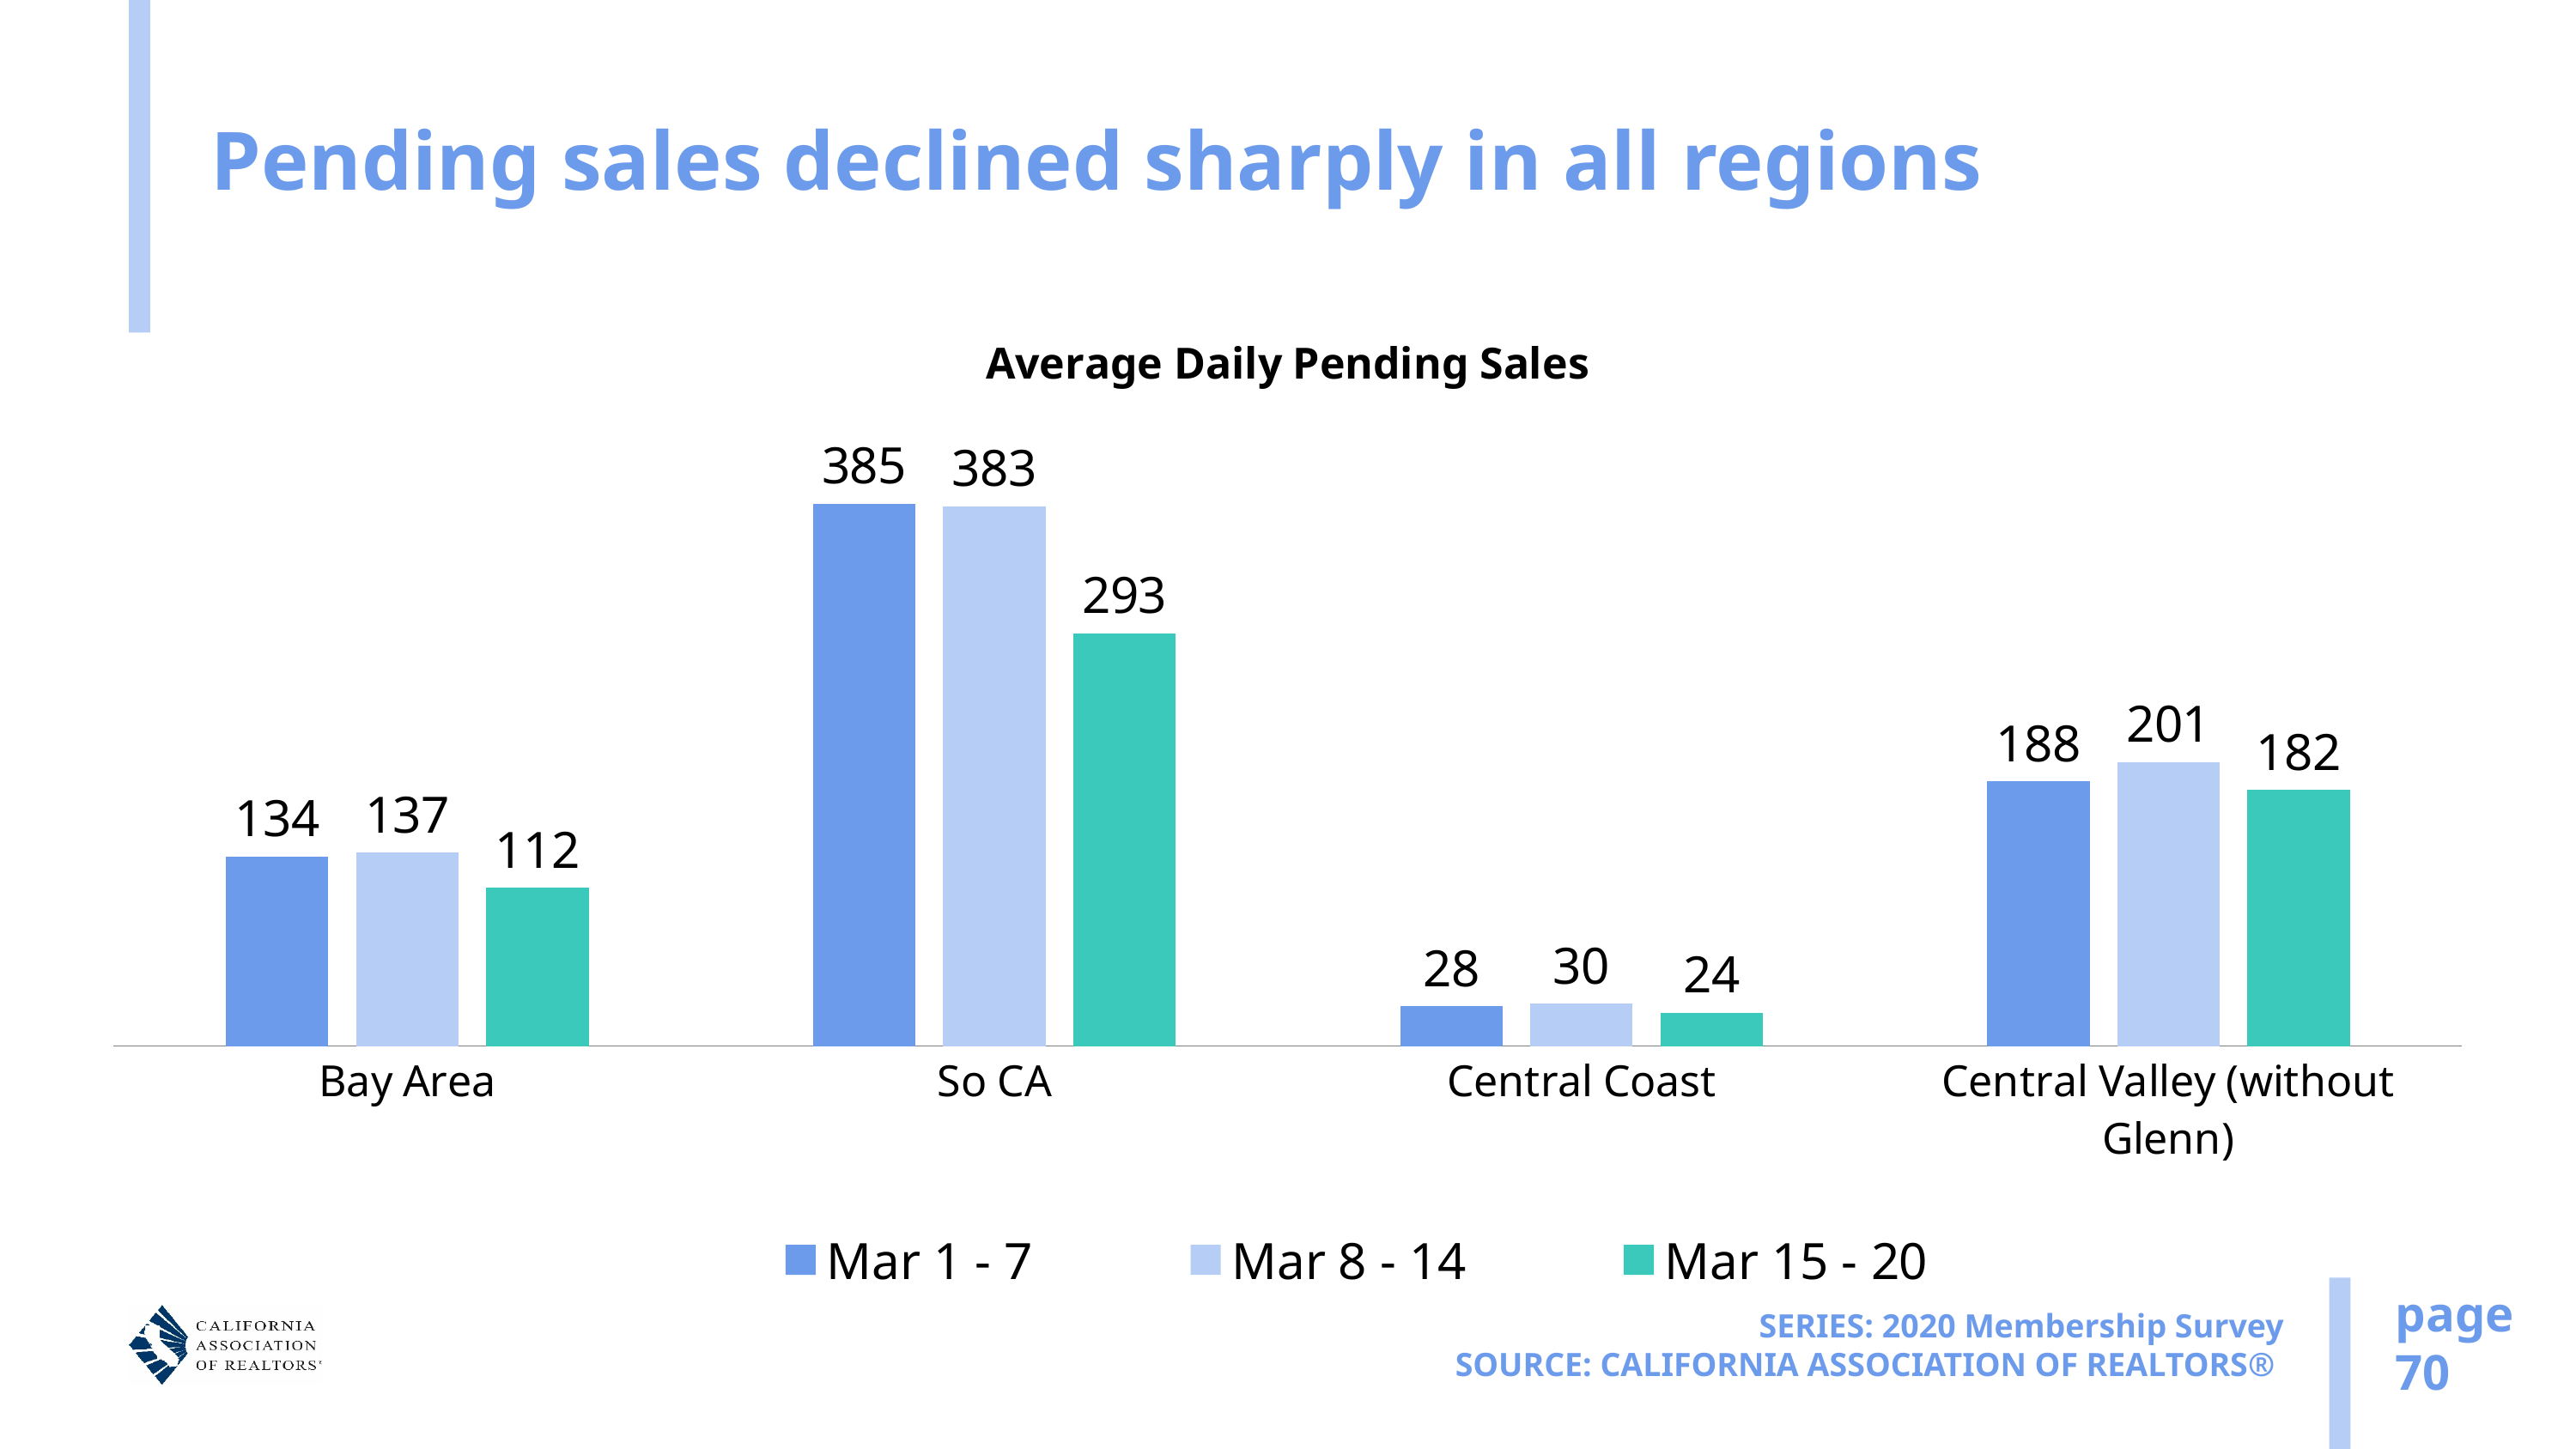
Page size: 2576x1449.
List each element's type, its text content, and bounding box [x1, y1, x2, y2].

title Pending sales declined sharply in all regions [191, 113, 2383, 215]
chart [112, 293, 2464, 1335]
picture [129, 1335, 322, 1385]
slide_number page 70 [2383, 1277, 2576, 1412]
